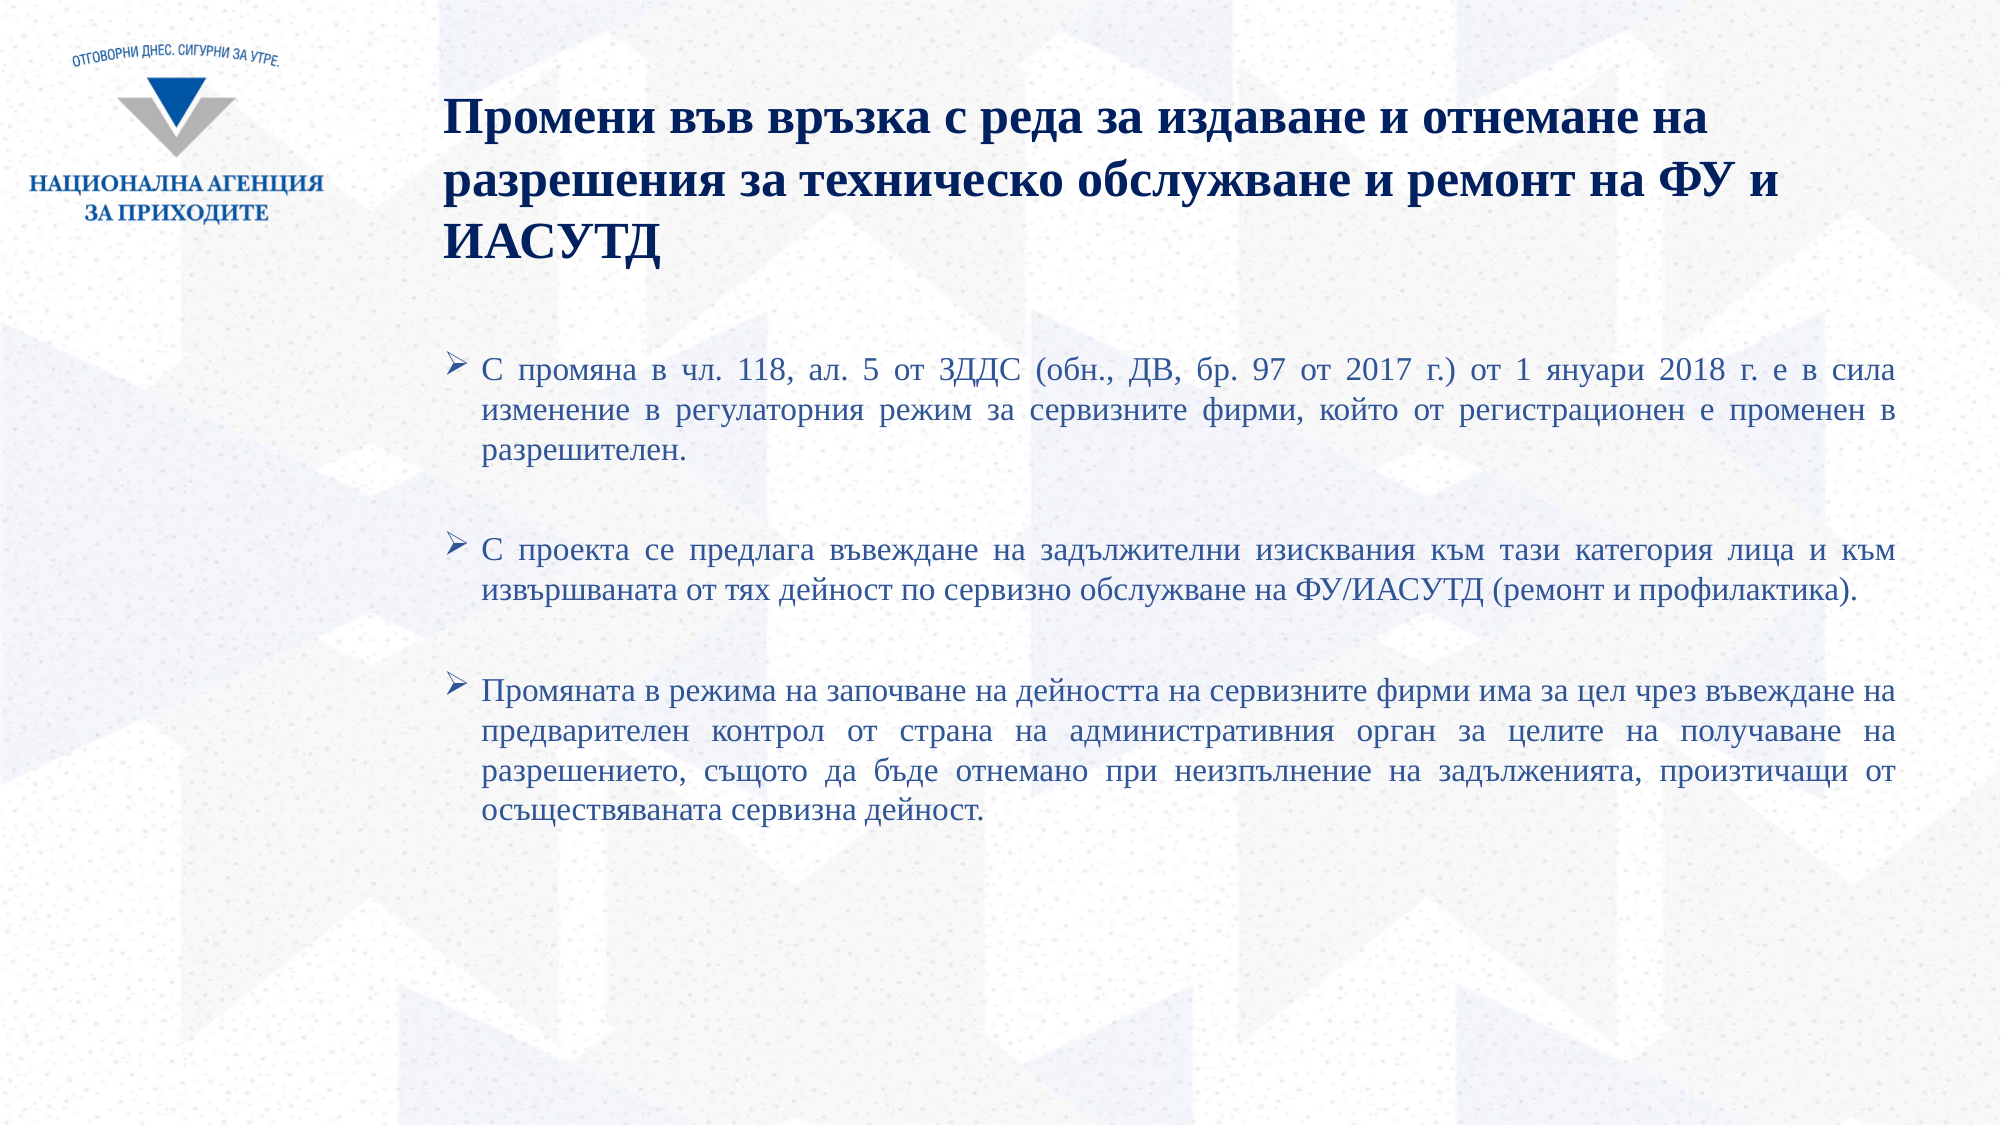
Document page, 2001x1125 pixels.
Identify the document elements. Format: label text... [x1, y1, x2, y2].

title Промени във връзка с реда за издаване и отнемане на разрешения за техническо обслужване и ремонт на ФУ и ИАСУТД [278, 34, 1973, 292]
list С промяна в чл. 118, ал. 5 от ЗДДС (обн., ДВ, бр. 97 от 2017 г.) от 1 януари 2018 г. е в сила изменение в регулаторния режим за сервизните фирми, който от регистрационен е променен в разрешителен. С проекта се предлага въвеждане на задължителни изисквания към тази категория лица и към извършваната от тях дейност по сервизно обслужване на ФУ/ИАСУТД (ремонт и профилактика). Промяната в режима на започване на дейността на сервизните фирми има за цел чрез въвеждане на предварителен контрол от страна на административния орган за целите на получаване на разрешението, същото да бъде отнемано при неизпълнение на задълженията, произтичащи от осъществяваната сервизна дейност. [278, 274, 1914, 989]
picture [0, 0, 2001, 1125]
